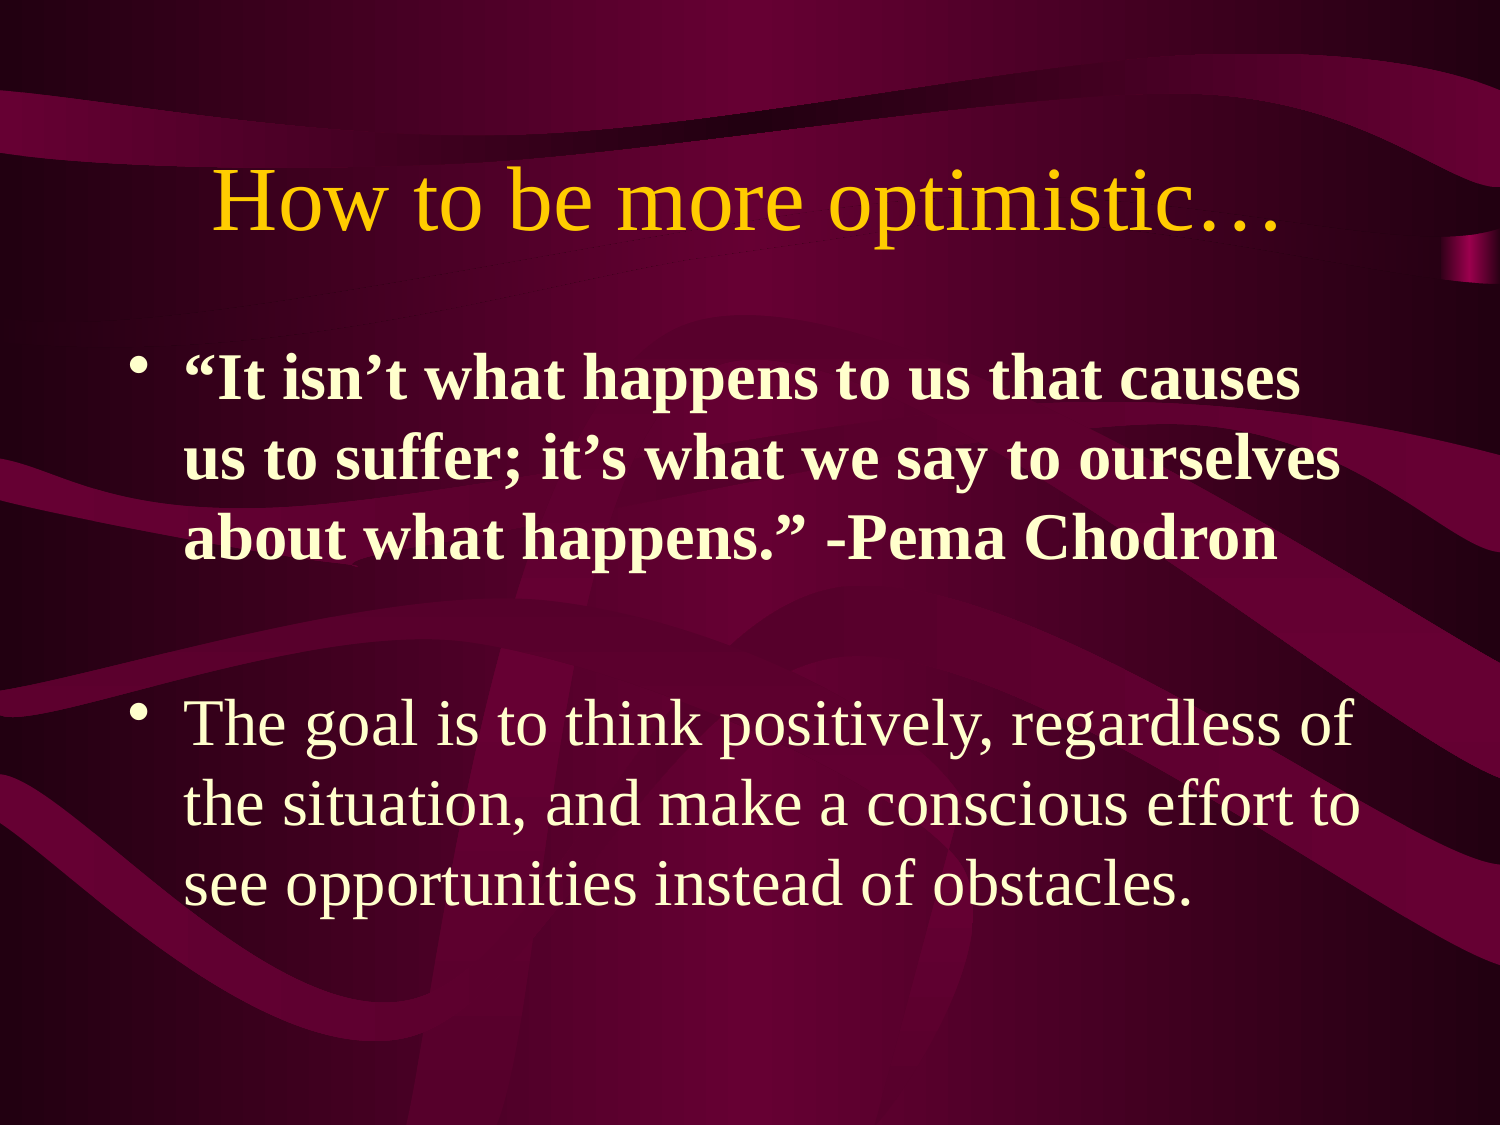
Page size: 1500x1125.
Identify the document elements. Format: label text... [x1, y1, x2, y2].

list “It isn’t what happens to us that causes us to suffer; it’s what we say to ourselves about what happens.” -Pema Chodron The goal is to think positively, regardless of the situation, and make a conscious effort to see opportunities instead of obstacles. [112, 324, 1388, 1000]
title How to be more optimistic… [112, 99, 1388, 288]
